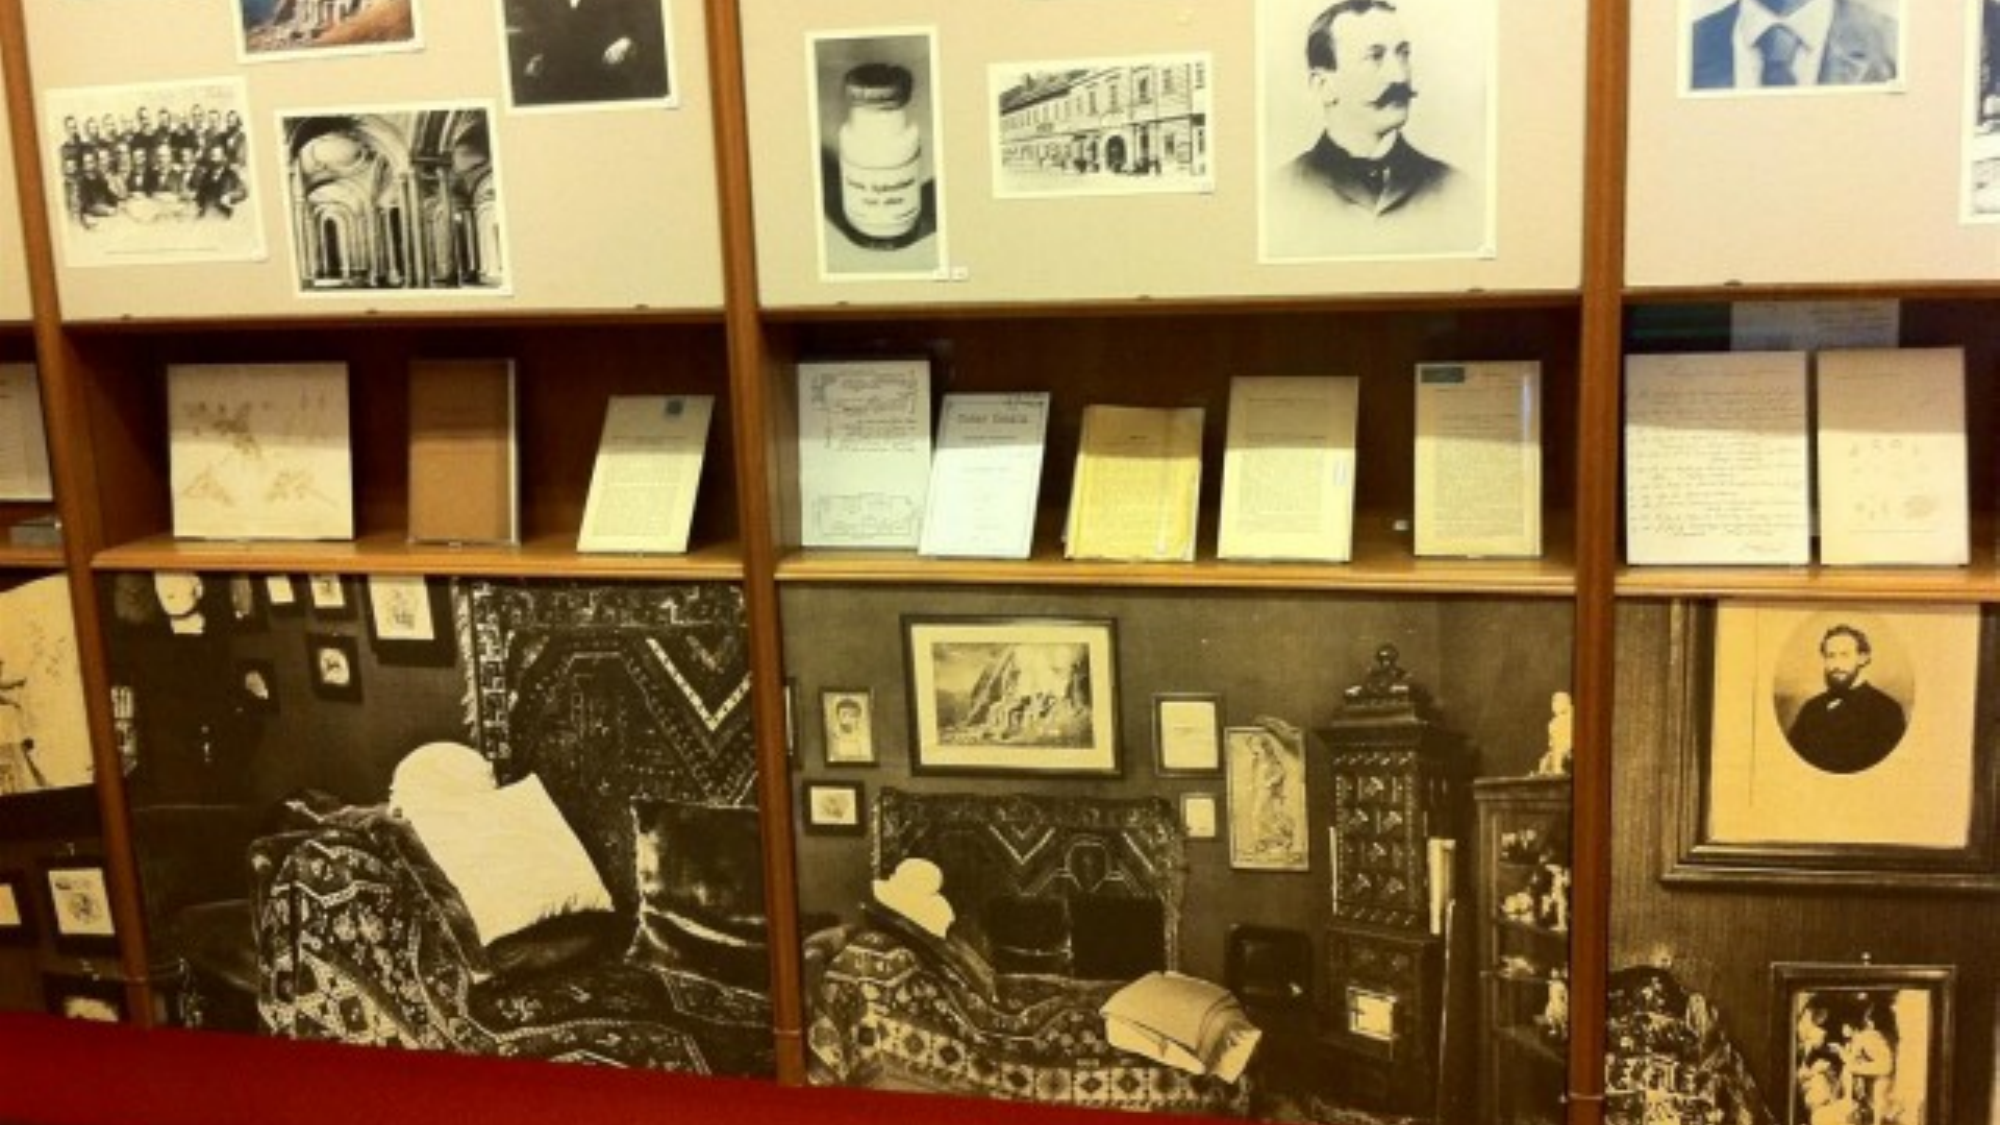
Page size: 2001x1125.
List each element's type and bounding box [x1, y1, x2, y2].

list [0, 0, 2000, 1125]
